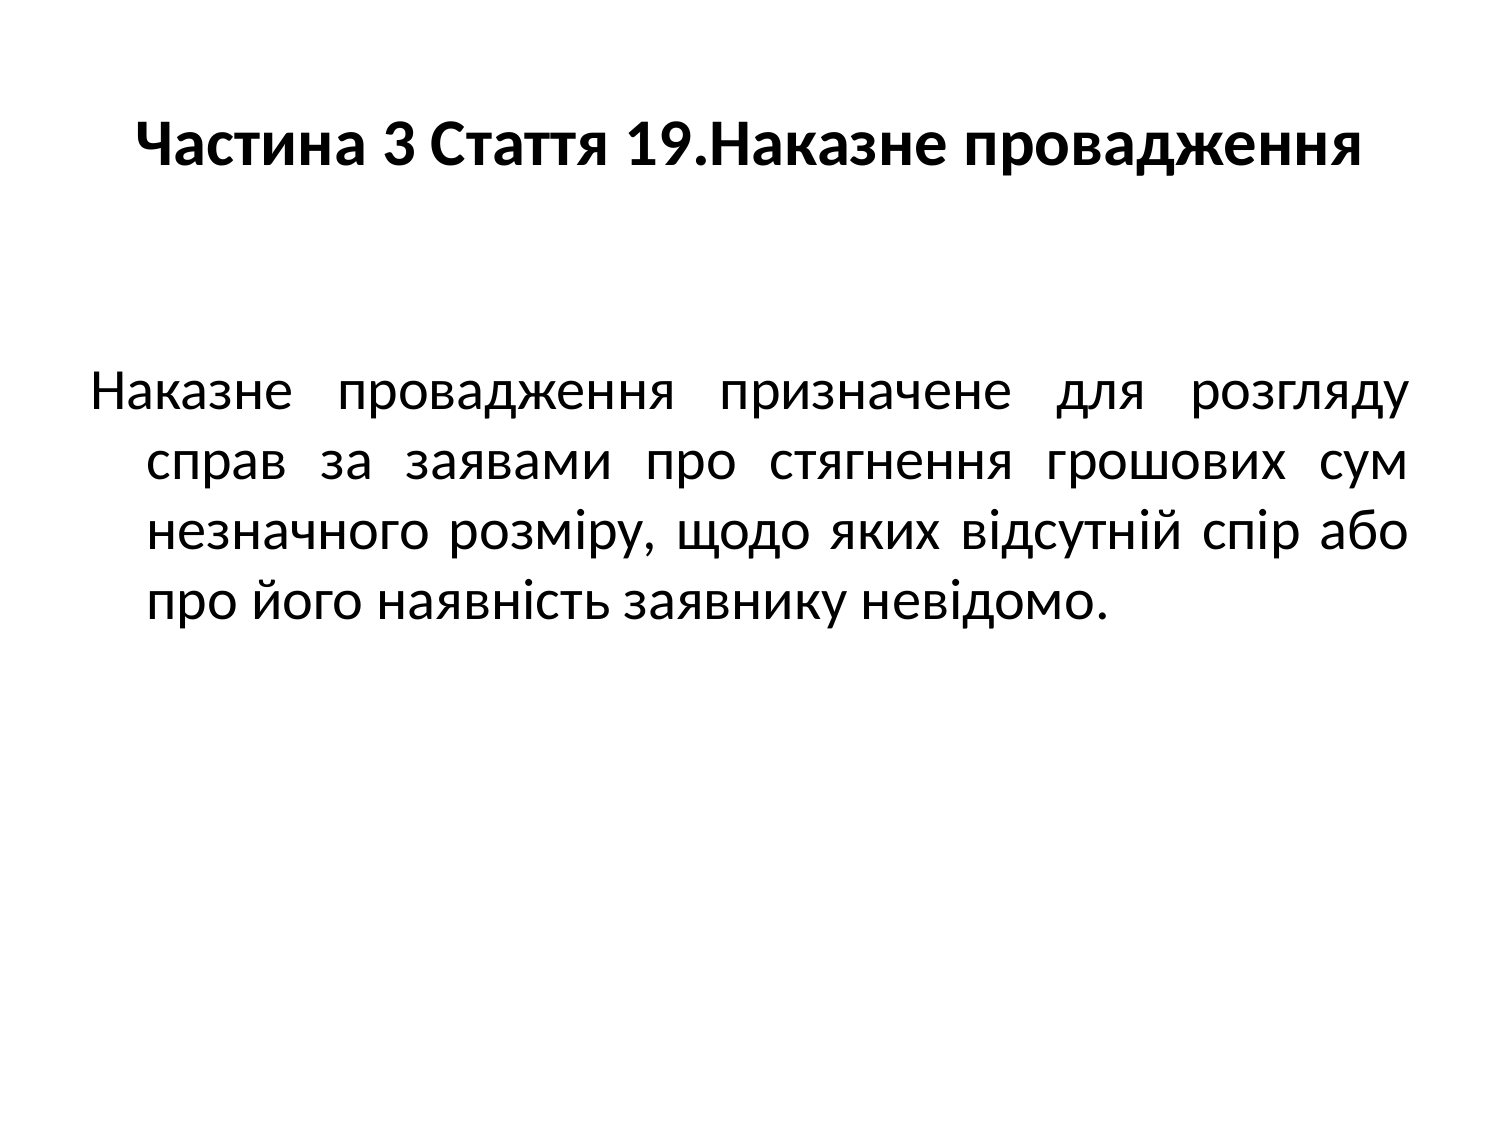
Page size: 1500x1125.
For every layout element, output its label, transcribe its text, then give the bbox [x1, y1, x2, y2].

title Частина 3 Стаття 19.Наказне провадження [75, 45, 1425, 233]
list Наказне провадження призначене для розгляду справ за заявами про стягнення грошових сум незначного розміру, щодо яких відсутній спір або про його наявність заявнику невідомо. [75, 262, 1425, 1005]
